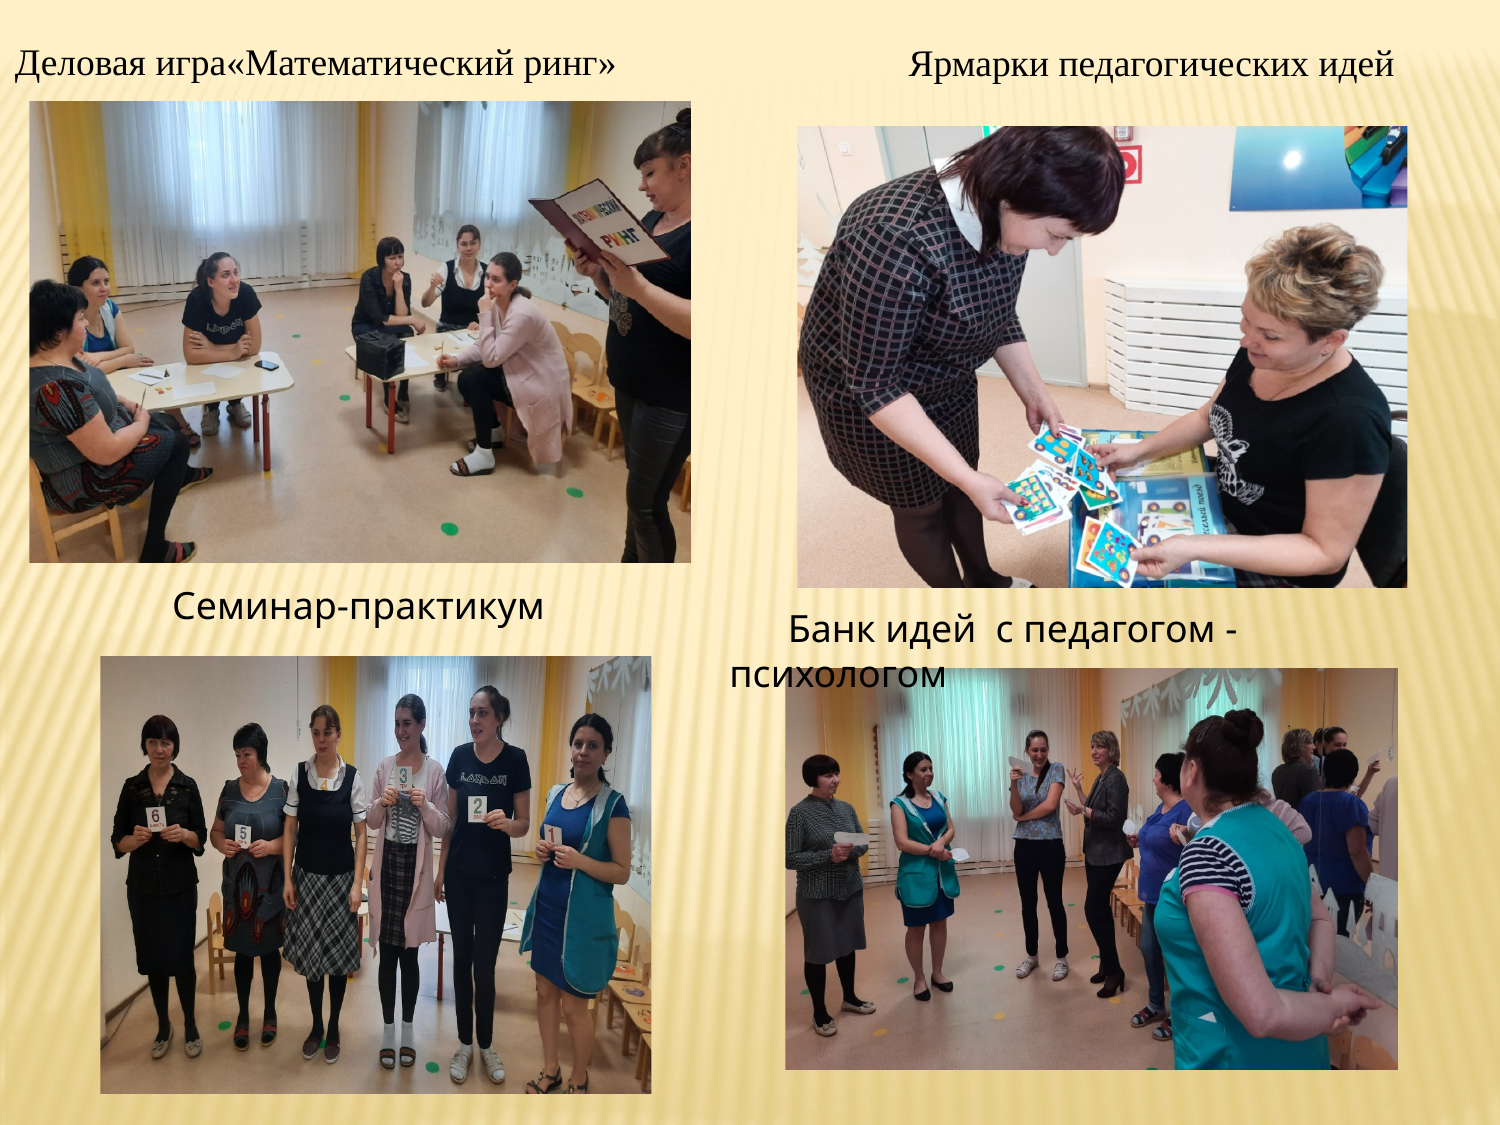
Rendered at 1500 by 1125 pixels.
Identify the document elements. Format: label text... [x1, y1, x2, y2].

picture [785, 668, 1399, 1070]
picture [796, 125, 1408, 589]
text_box Ярмарки педагогических идей [893, 31, 1410, 92]
picture [100, 656, 652, 1094]
text_box Семинар-практикум [157, 581, 570, 634]
text_box Деловая игра«Математический ринг» [0, 30, 1500, 91]
picture [29, 101, 692, 563]
text_box Банк идей с педагогом -психологом [714, 597, 1447, 703]
